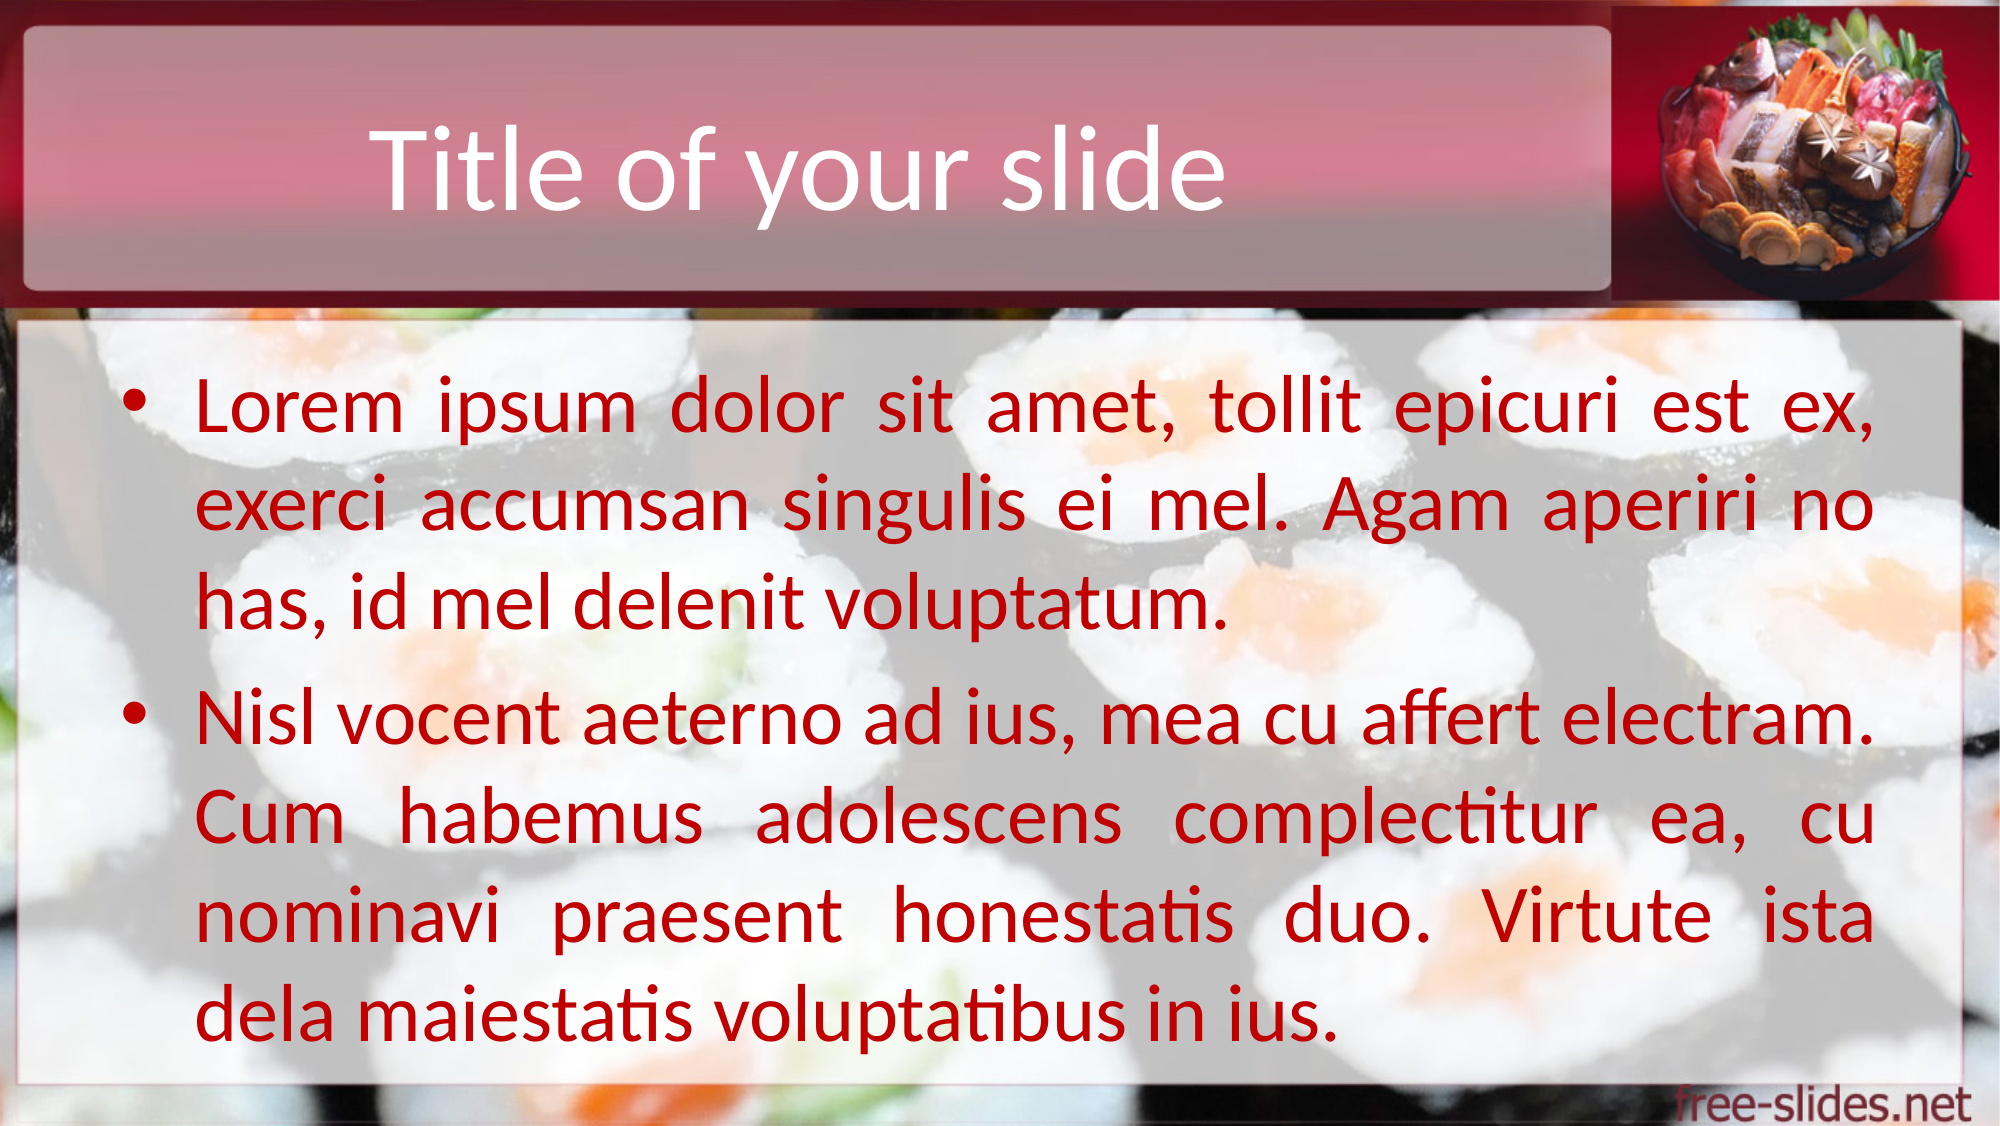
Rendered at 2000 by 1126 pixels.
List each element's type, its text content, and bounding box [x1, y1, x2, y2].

list Lorem ipsum dolor sit amet, tollit epicuri est ex, exerci accumsan singulis ei mel. Agam aperiri no has, id mel delenit voluptatum. Nisl vocent aeterno ad ius, mea cu affert electram. Cum habemus adolescens complectitur ea, cu nominavi praesent honestatis duo. Virtute ista dela maiestatis voluptatibus in ius. [99, 339, 1900, 1083]
title Title of your slide [0, 42, 1599, 279]
picture [0, 0, 2000, 1126]
